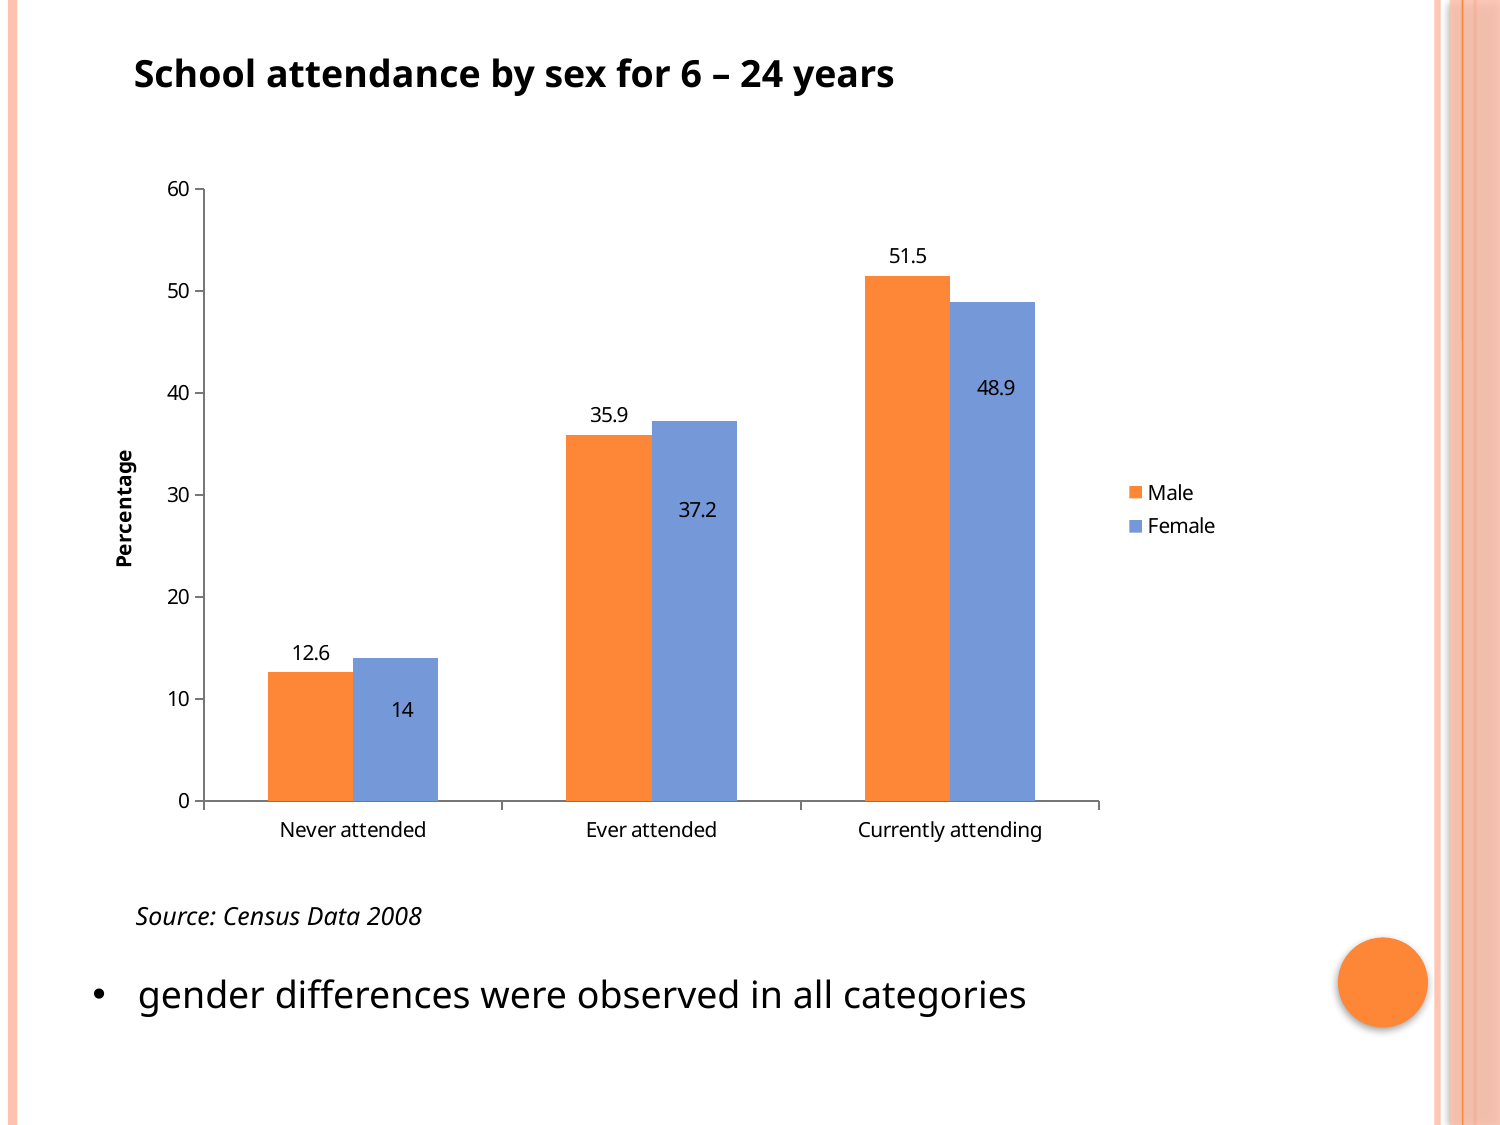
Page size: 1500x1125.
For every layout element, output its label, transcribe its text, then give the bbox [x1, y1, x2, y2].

chart [76, 160, 1235, 859]
text_box gender differences were observed in all categories [78, 964, 1043, 1024]
text_box School attendance by sex for 6 – 24 years [119, 42, 911, 103]
text_box Source: Census Data 2008 [120, 893, 438, 938]
